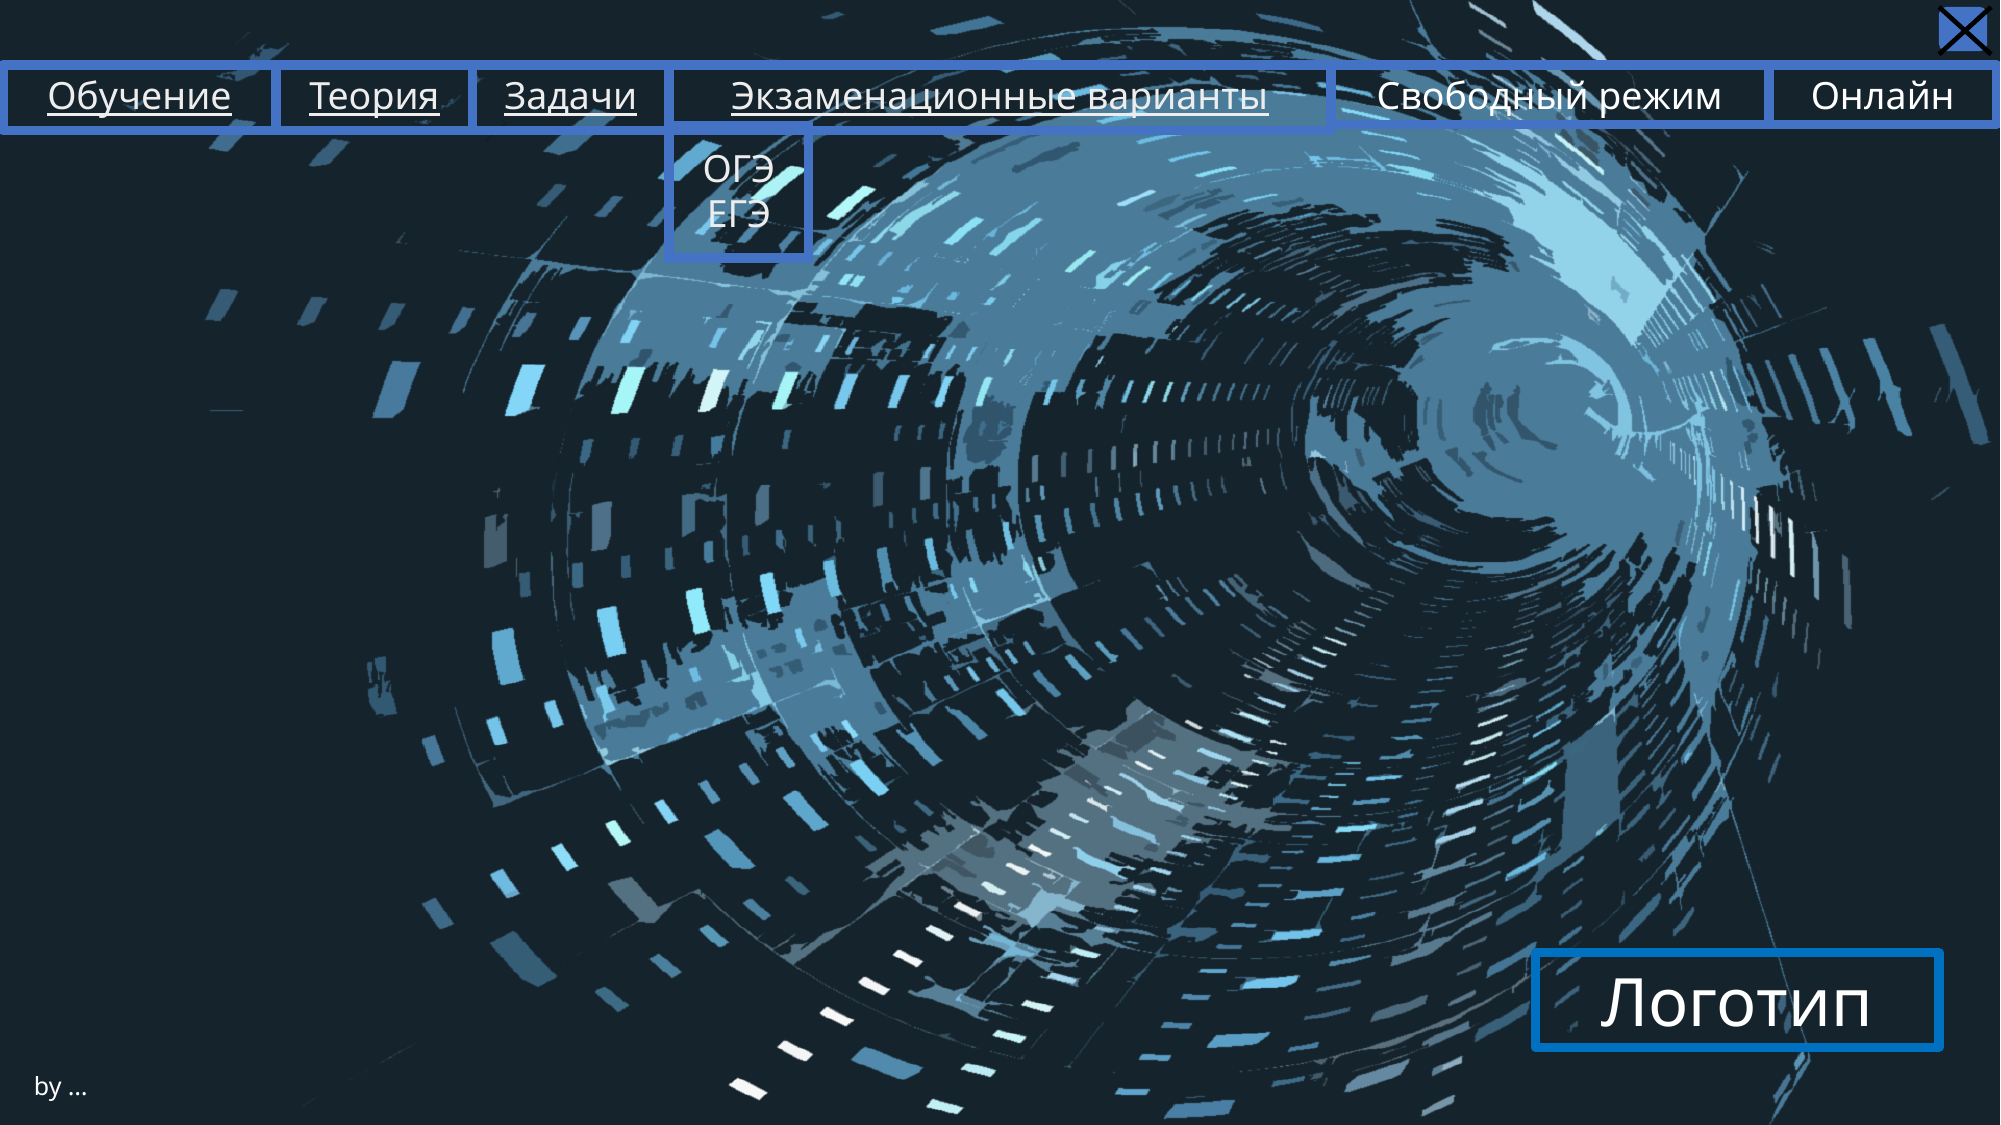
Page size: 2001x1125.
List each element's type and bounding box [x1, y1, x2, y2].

picture [0, 0, 2000, 1125]
text_box [1938, 6, 1992, 55]
